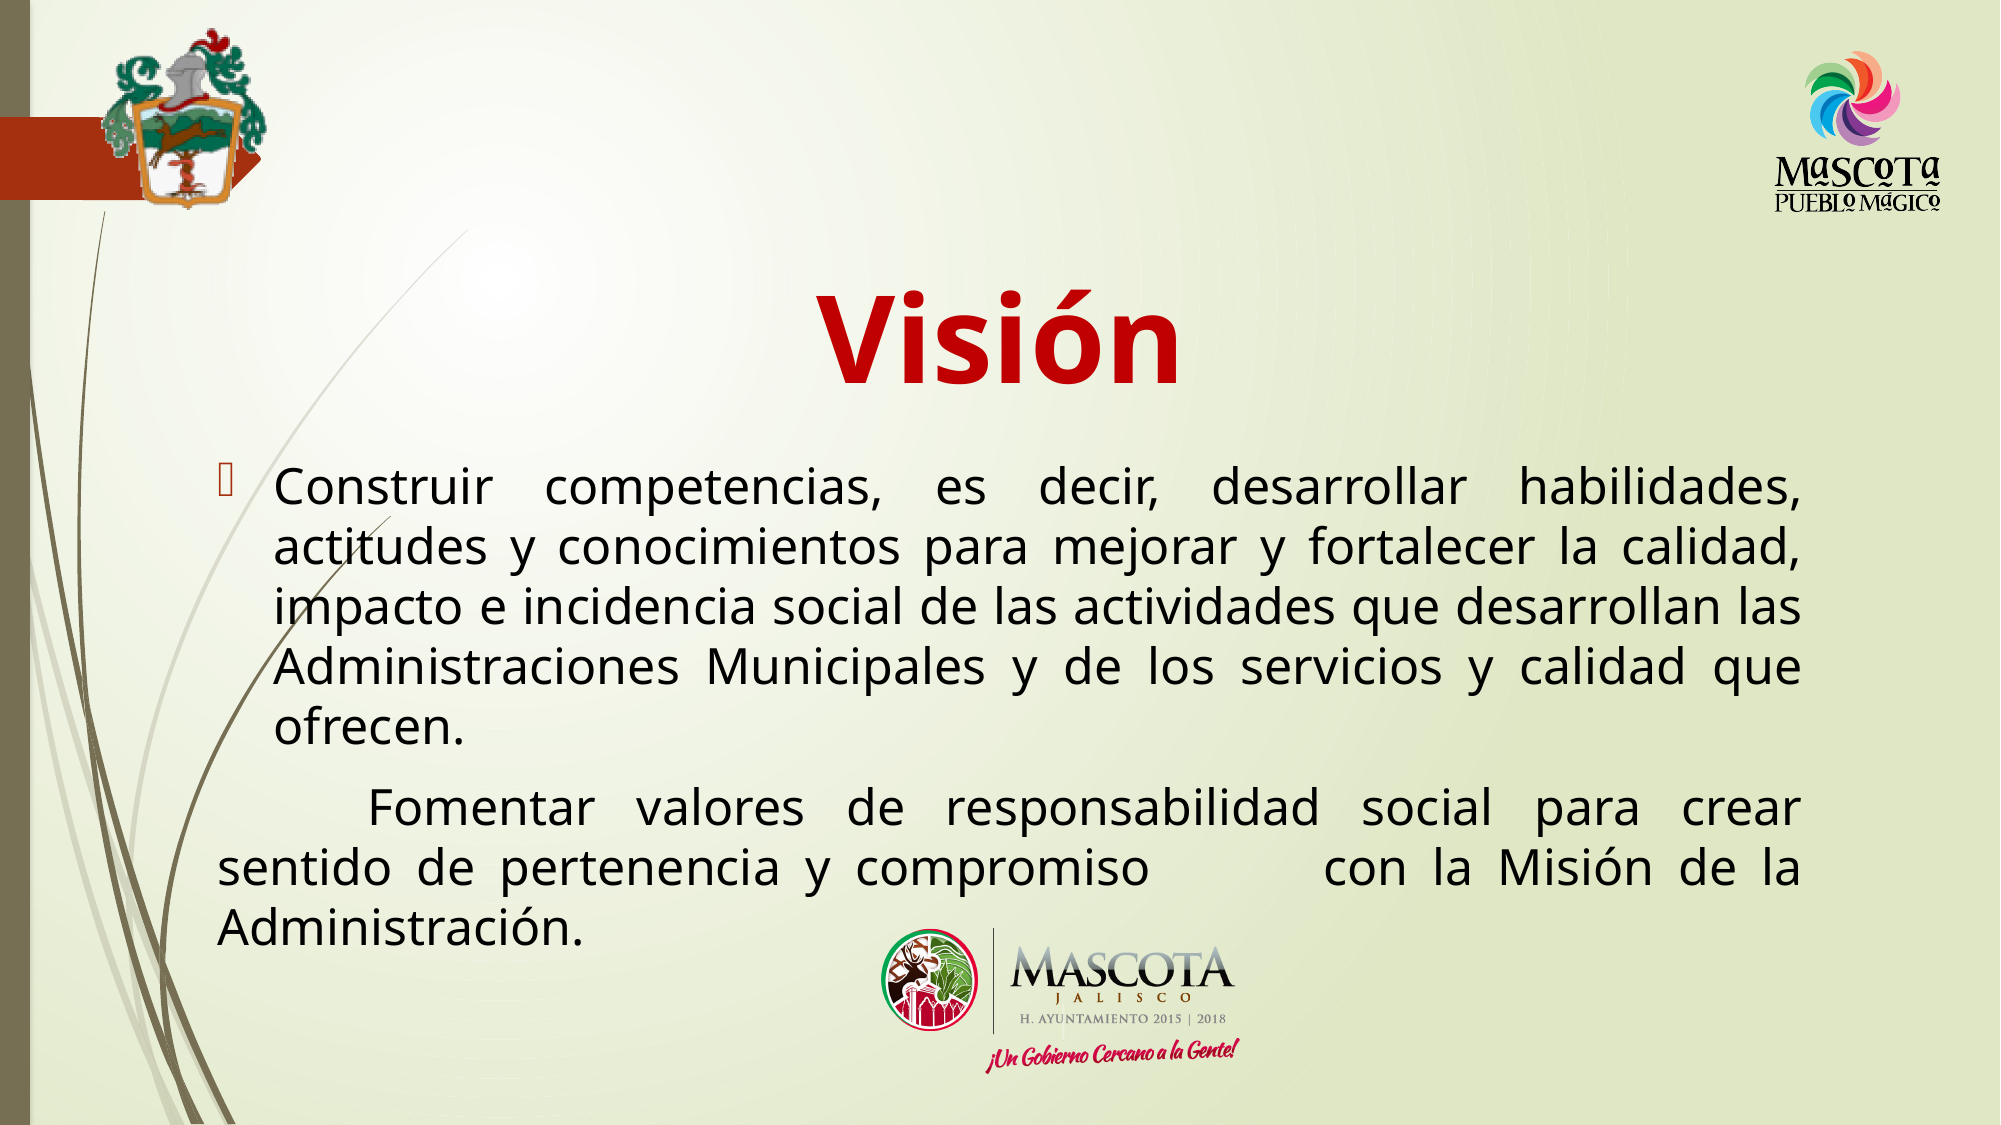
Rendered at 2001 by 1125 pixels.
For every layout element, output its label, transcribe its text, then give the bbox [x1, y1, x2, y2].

text_box Construir competencias, es decir, desarrollar habilidades, actitudes y conocimientos para mejorar y fortalecer la calidad, impacto e incidencia social de las actividades que desarrollan las Administraciones Municipales y de los servicios y calidad que ofrecen. Fomentar valores de responsabilidad social para crear sentido de pertenencia y compromiso con la Misión de la Administración. [202, 446, 1819, 938]
picture [100, 28, 268, 213]
picture [881, 928, 1240, 1074]
picture [1773, 51, 1940, 213]
text_box Visión [202, 239, 1807, 420]
